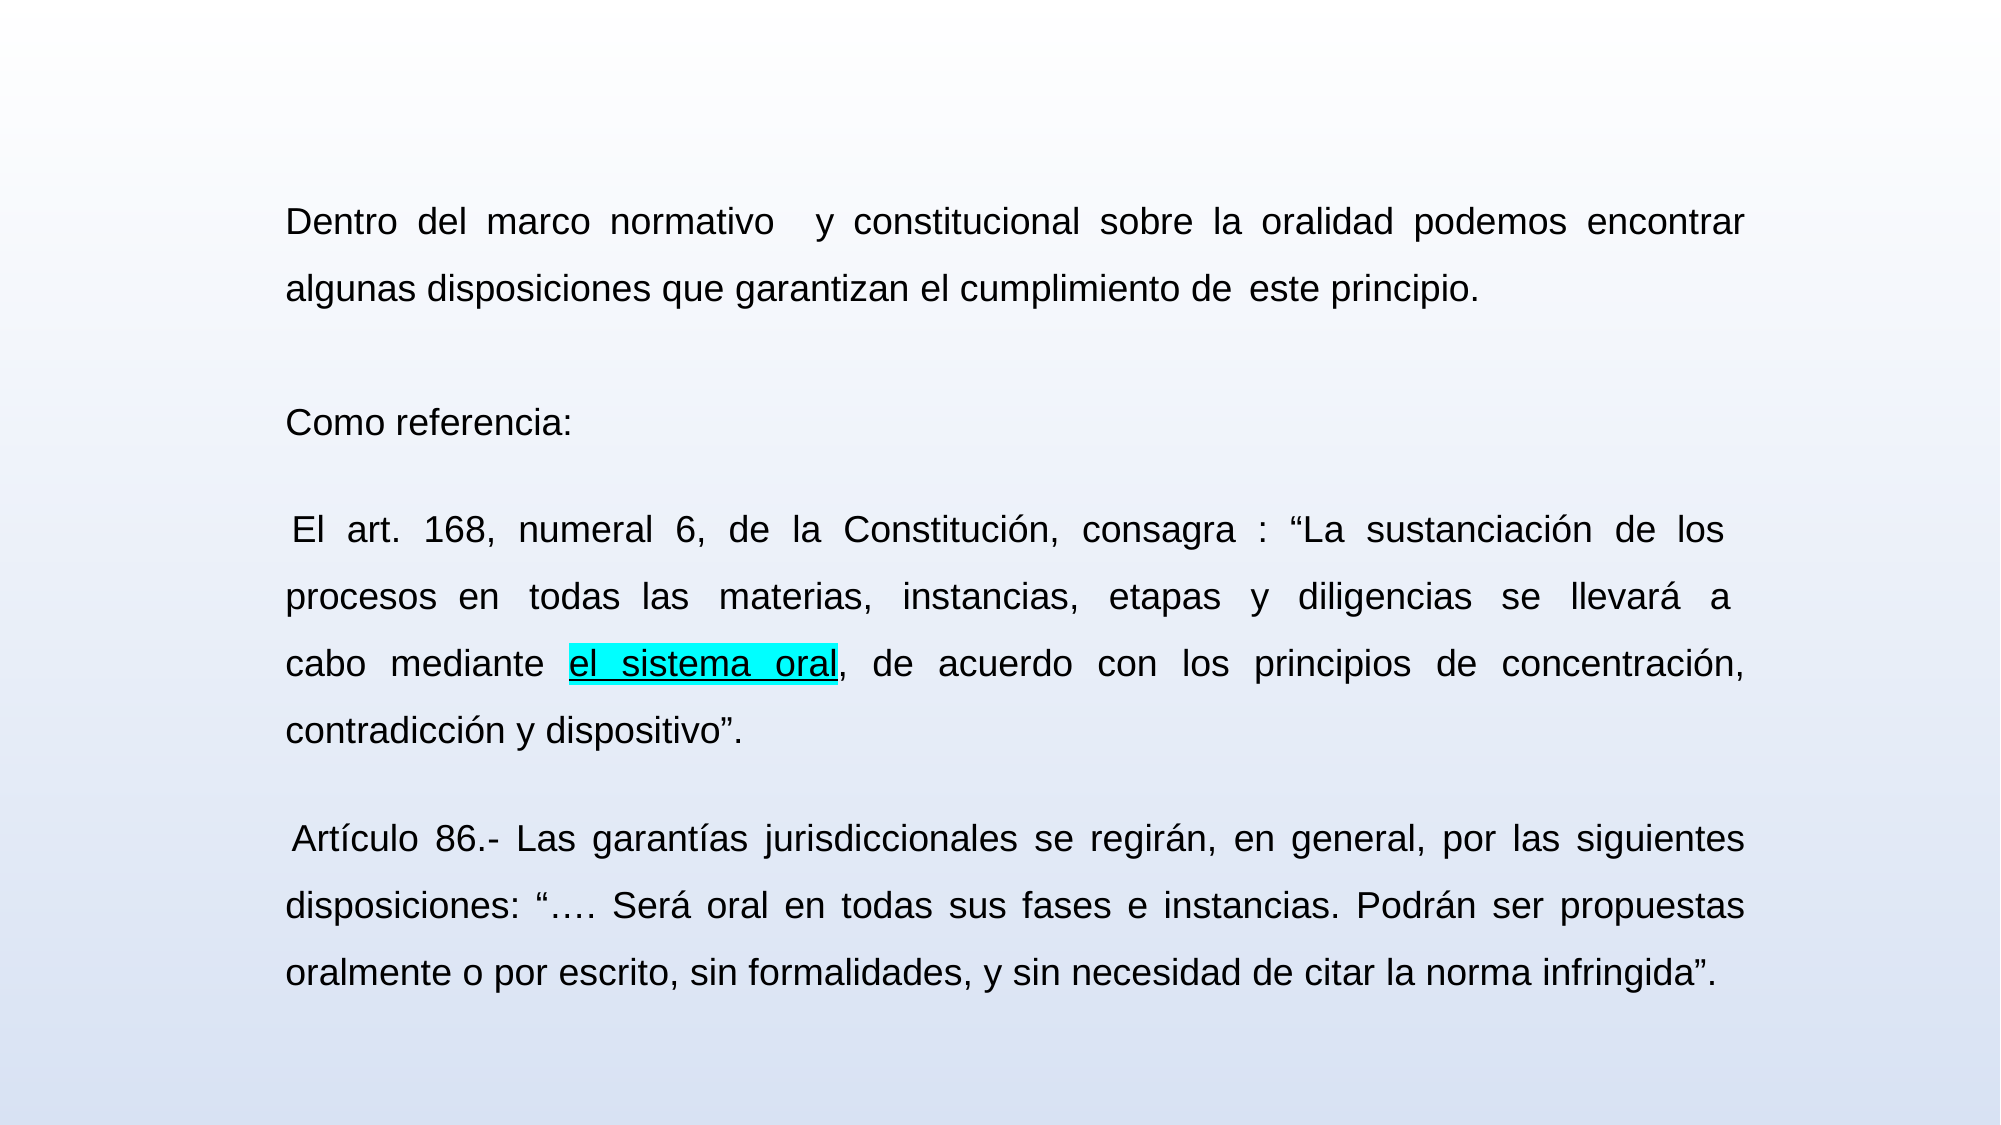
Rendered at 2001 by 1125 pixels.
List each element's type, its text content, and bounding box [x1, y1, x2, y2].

text_box Dentro del marco normativo y constitucional sobre la oralidad podemos encontrar algunas disposiciones que garantizan el cumplimiento de este principio. Como referencia: El art. 168, numeral 6, de la Constitución, consagra : “La sustanciación de los procesos en todas las materias, instancias, etapas y diligencias se llevará a cabo mediante el sistema oral, de acuerdo con los principios de concentración, contradicción y dispositivo”. Artículo 86.- Las garantías jurisdiccionales se regirán, en general, por las siguientes disposiciones: “…. Será oral en todas sus fases e instancias. Podrán ser propuestas oralmente o por escrito, sin formalidades, y sin necesidad de citar la norma infringida”. [260, 167, 1767, 1000]
